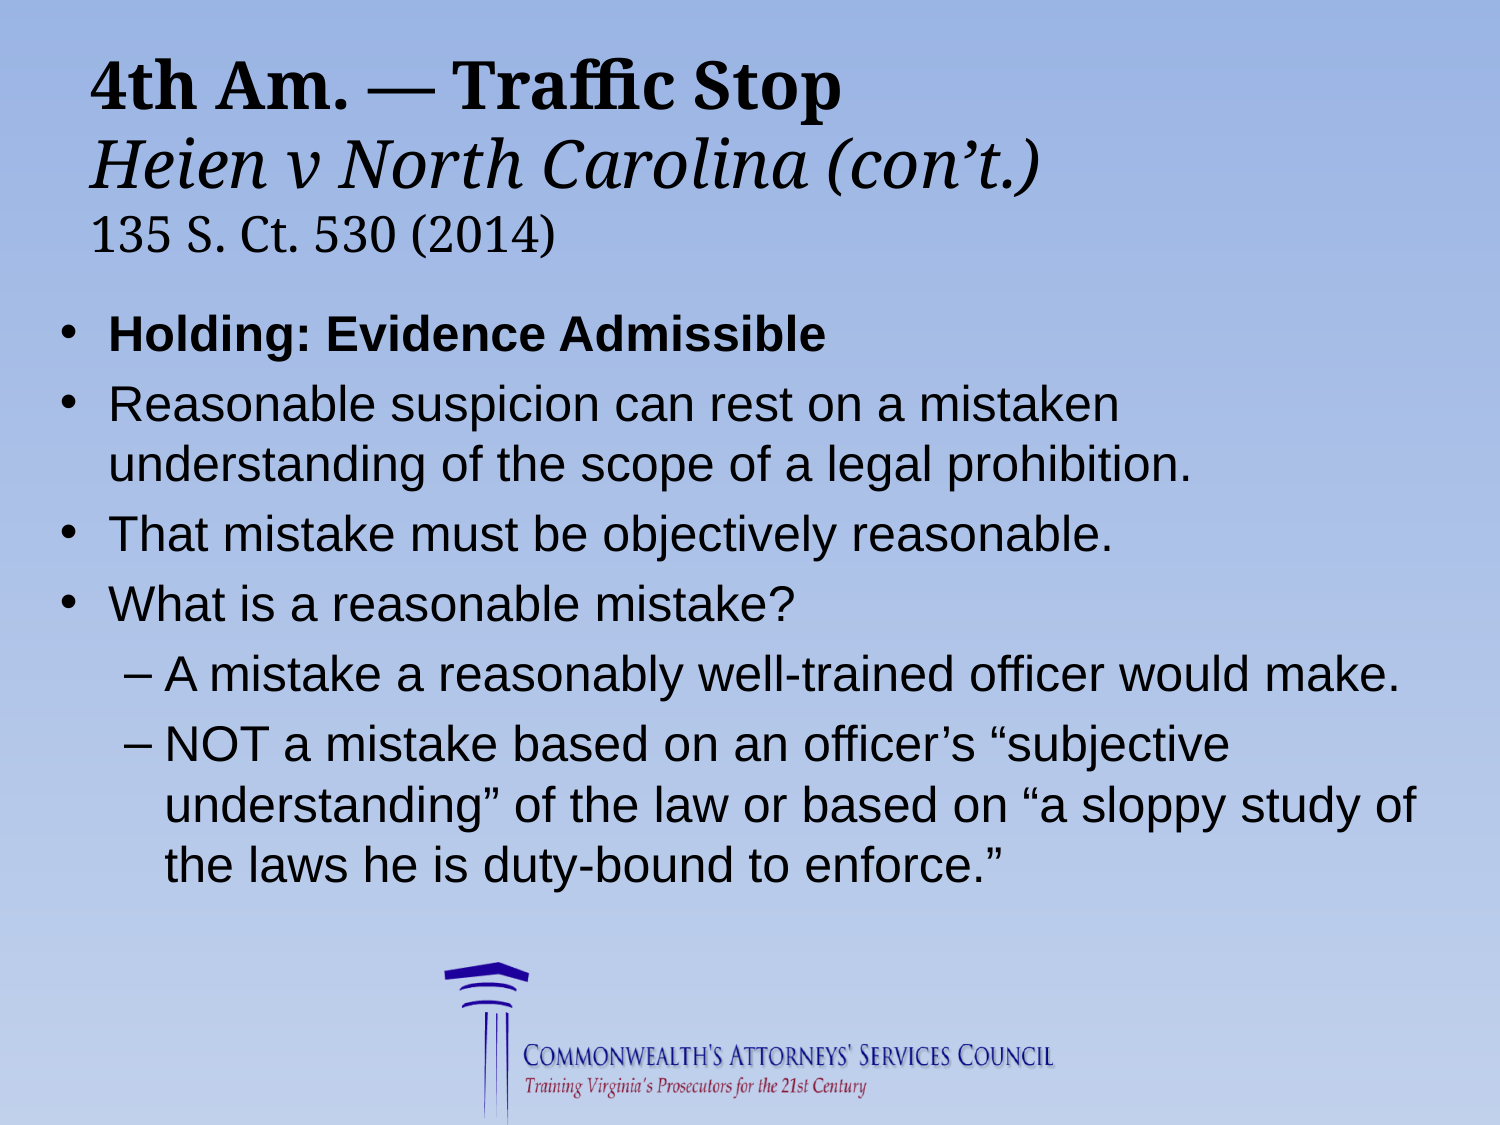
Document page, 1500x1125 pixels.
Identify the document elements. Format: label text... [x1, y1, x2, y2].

picture [444, 962, 1056, 1125]
title 4th Am. — Traffic Stop Heien v North Carolina (con’t.) 135 S. Ct. 530 (2014) [75, 45, 1425, 260]
list Holding: Evidence Admissible Reasonable suspicion can rest on a mistaken understanding of the scope of a legal prohibition. That mistake must be objectively reasonable. What is a reasonable mistake? A mistake a reasonably well-trained officer would make. NOT a mistake based on an officer’s “subjective understanding” of the law or based on “a sloppy study of the laws he is duty-bound to enforce.” [44, 293, 1460, 950]
